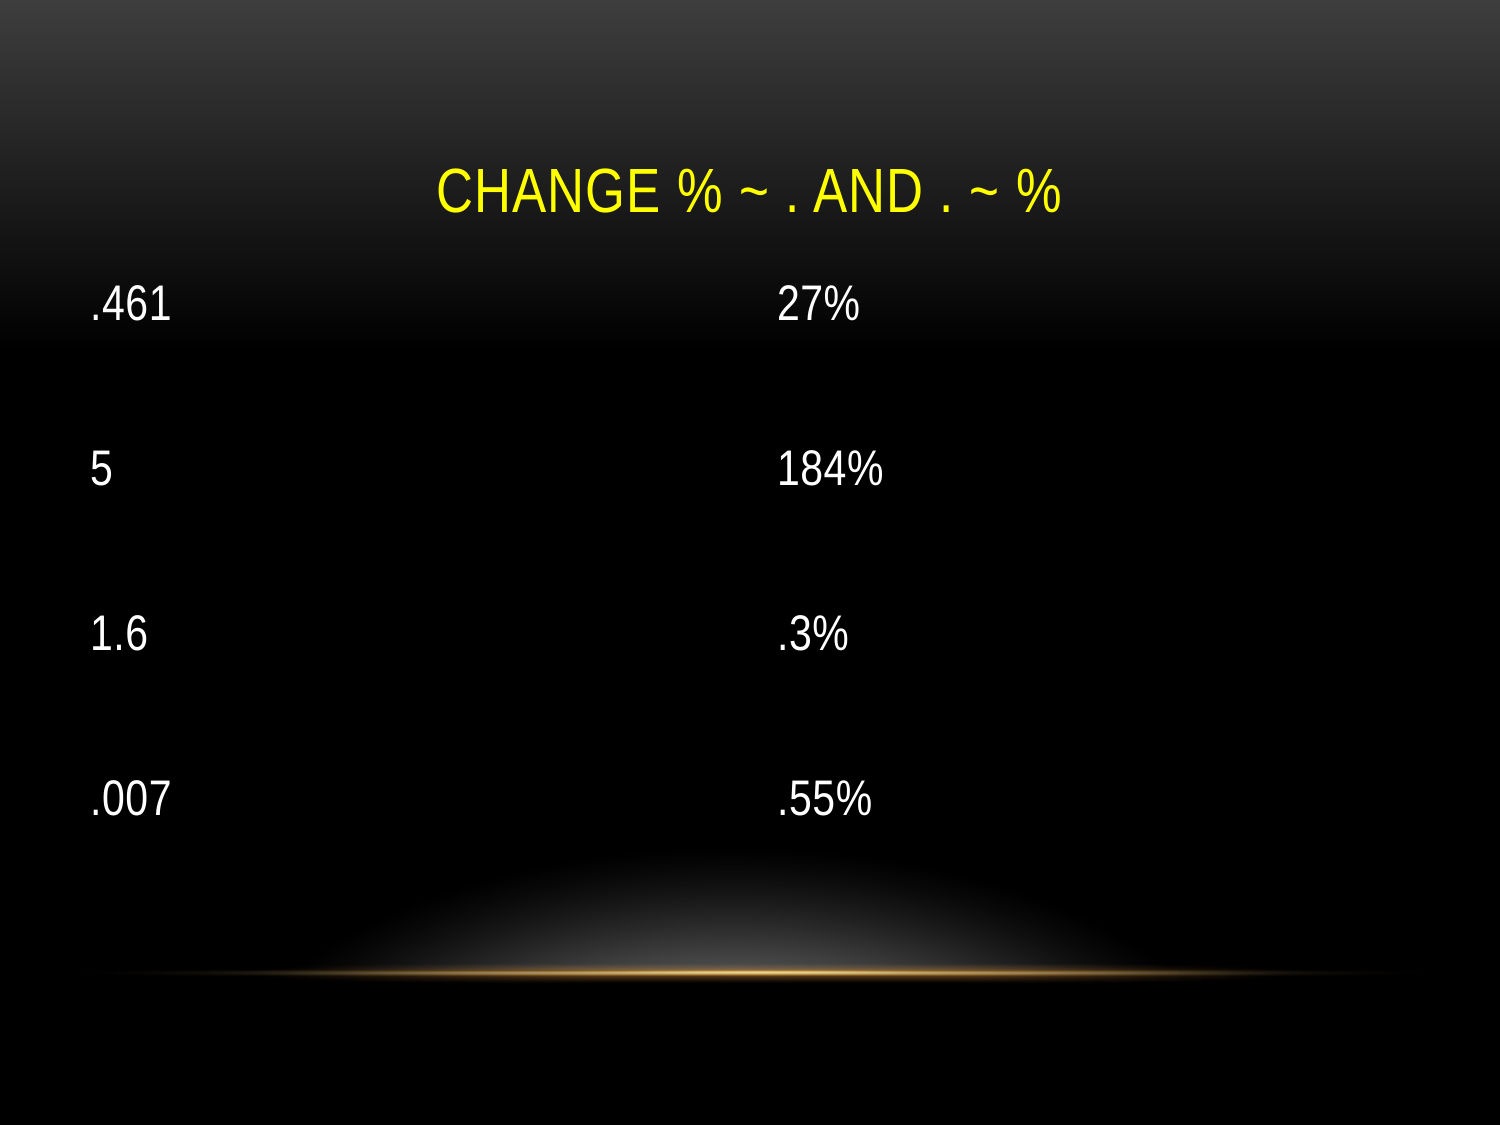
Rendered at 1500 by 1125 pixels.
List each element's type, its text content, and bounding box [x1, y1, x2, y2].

title Change % ~ . and . ~ % [99, 45, 1400, 233]
picture [0, 0, 1500, 1125]
list .461 5 1.6 .007 [75, 262, 738, 1005]
list 27% 184% .3% .55% [761, 262, 1425, 1005]
